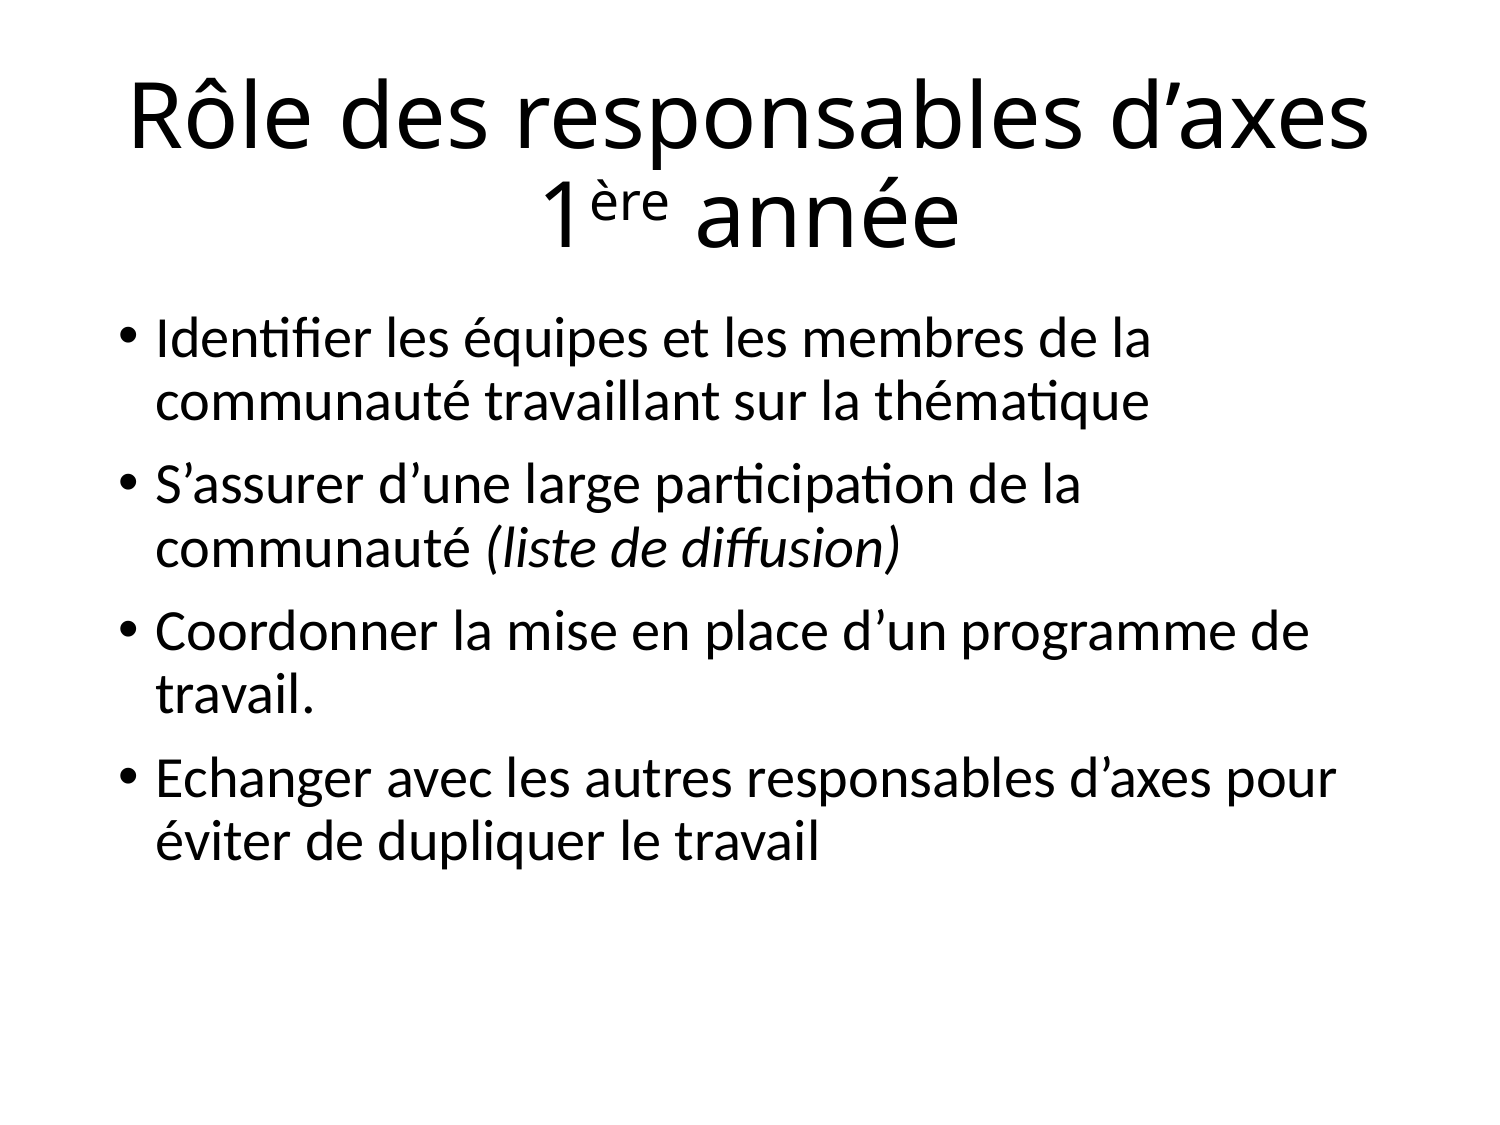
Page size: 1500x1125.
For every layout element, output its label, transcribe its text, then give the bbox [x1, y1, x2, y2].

title Rôle des responsables d’axes 1ère année [103, 59, 1397, 278]
list Identifier les équipes et les membres de la communauté travaillant sur la thématique S’assurer d’une large participation de la communauté (liste de diffusion) Coordonner la mise en place d’un programme de travail. Echanger avec les autres responsables d’axes pour éviter de dupliquer le travail [103, 299, 1397, 1014]
